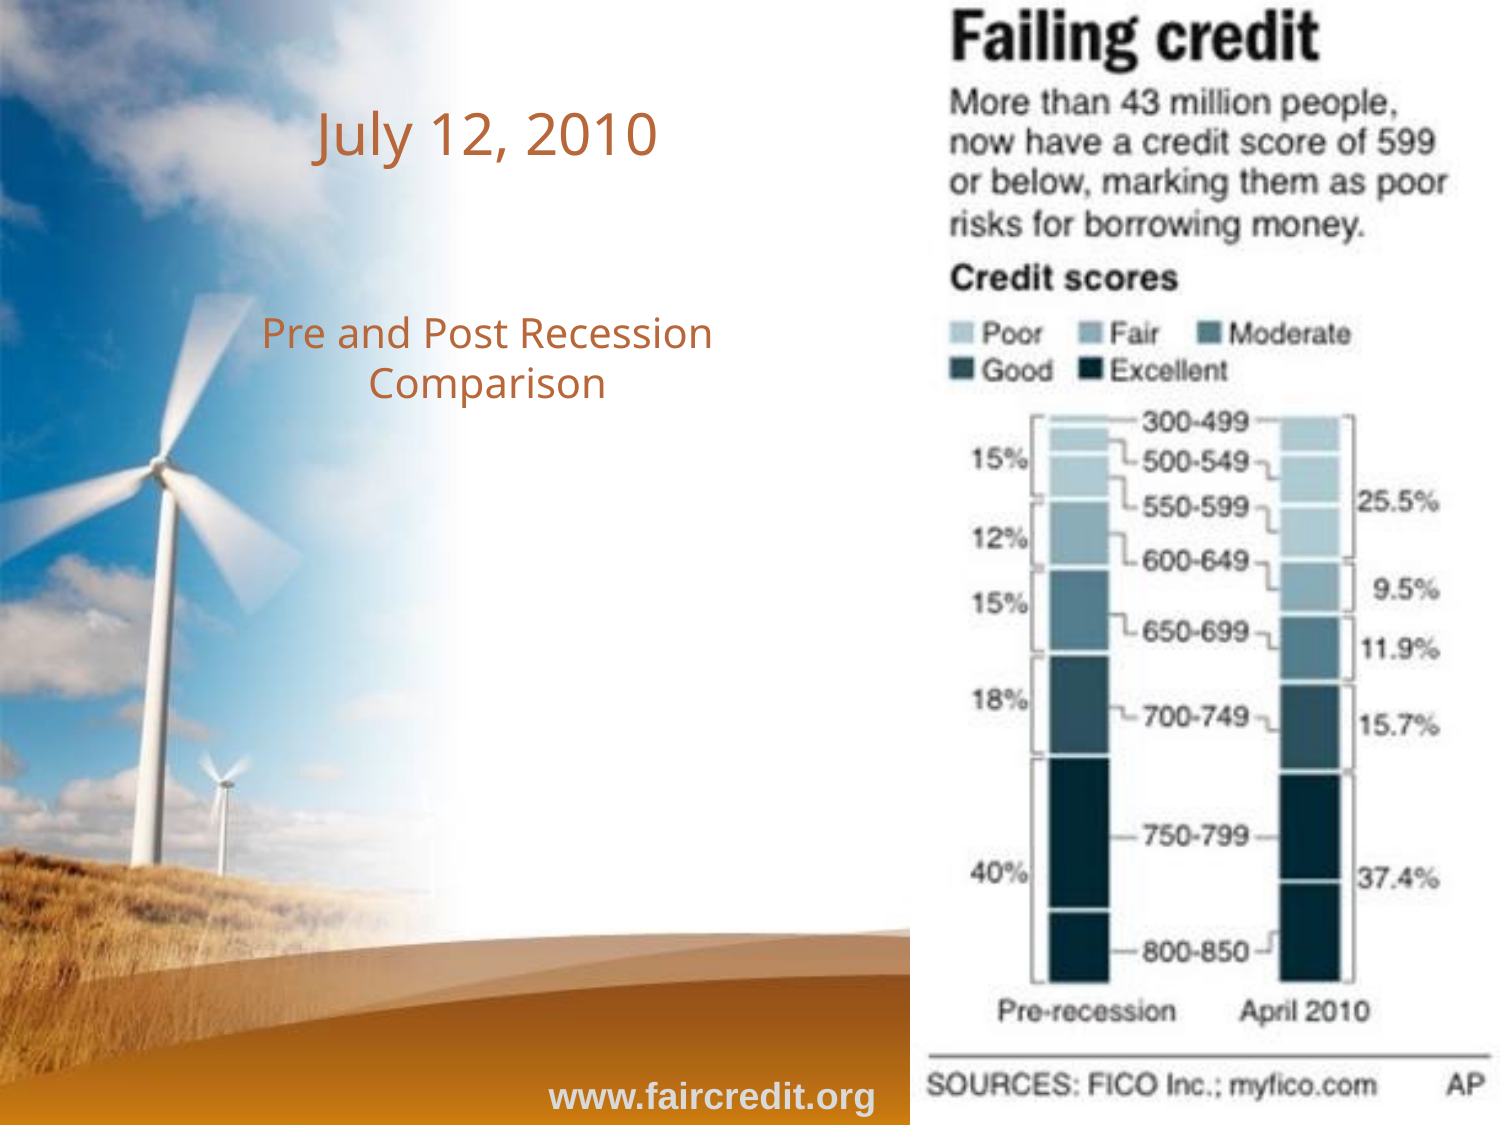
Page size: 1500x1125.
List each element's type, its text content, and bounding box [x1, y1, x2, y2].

title July 12, 2010 Pre and Post Recession Comparison [200, 50, 775, 505]
picture [0, 0, 1500, 1125]
text_box www.faircredit.org [449, 1064, 909, 1124]
